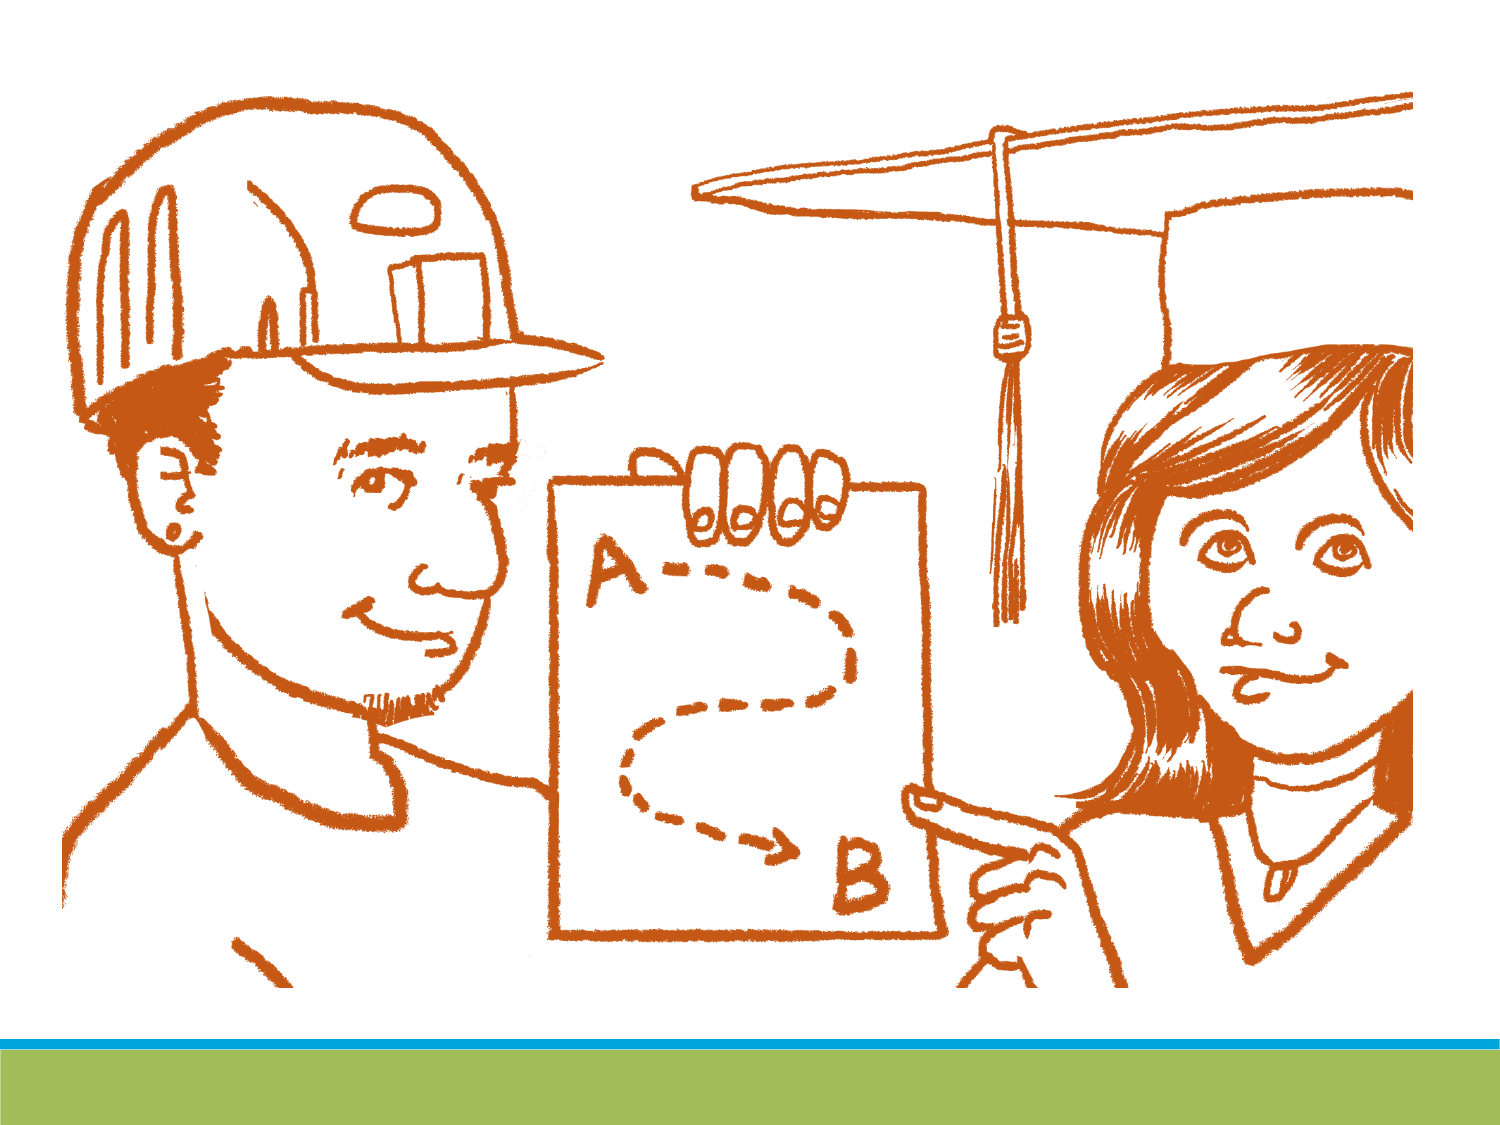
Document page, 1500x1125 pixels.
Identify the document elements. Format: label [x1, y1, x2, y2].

picture [61, 33, 1413, 988]
